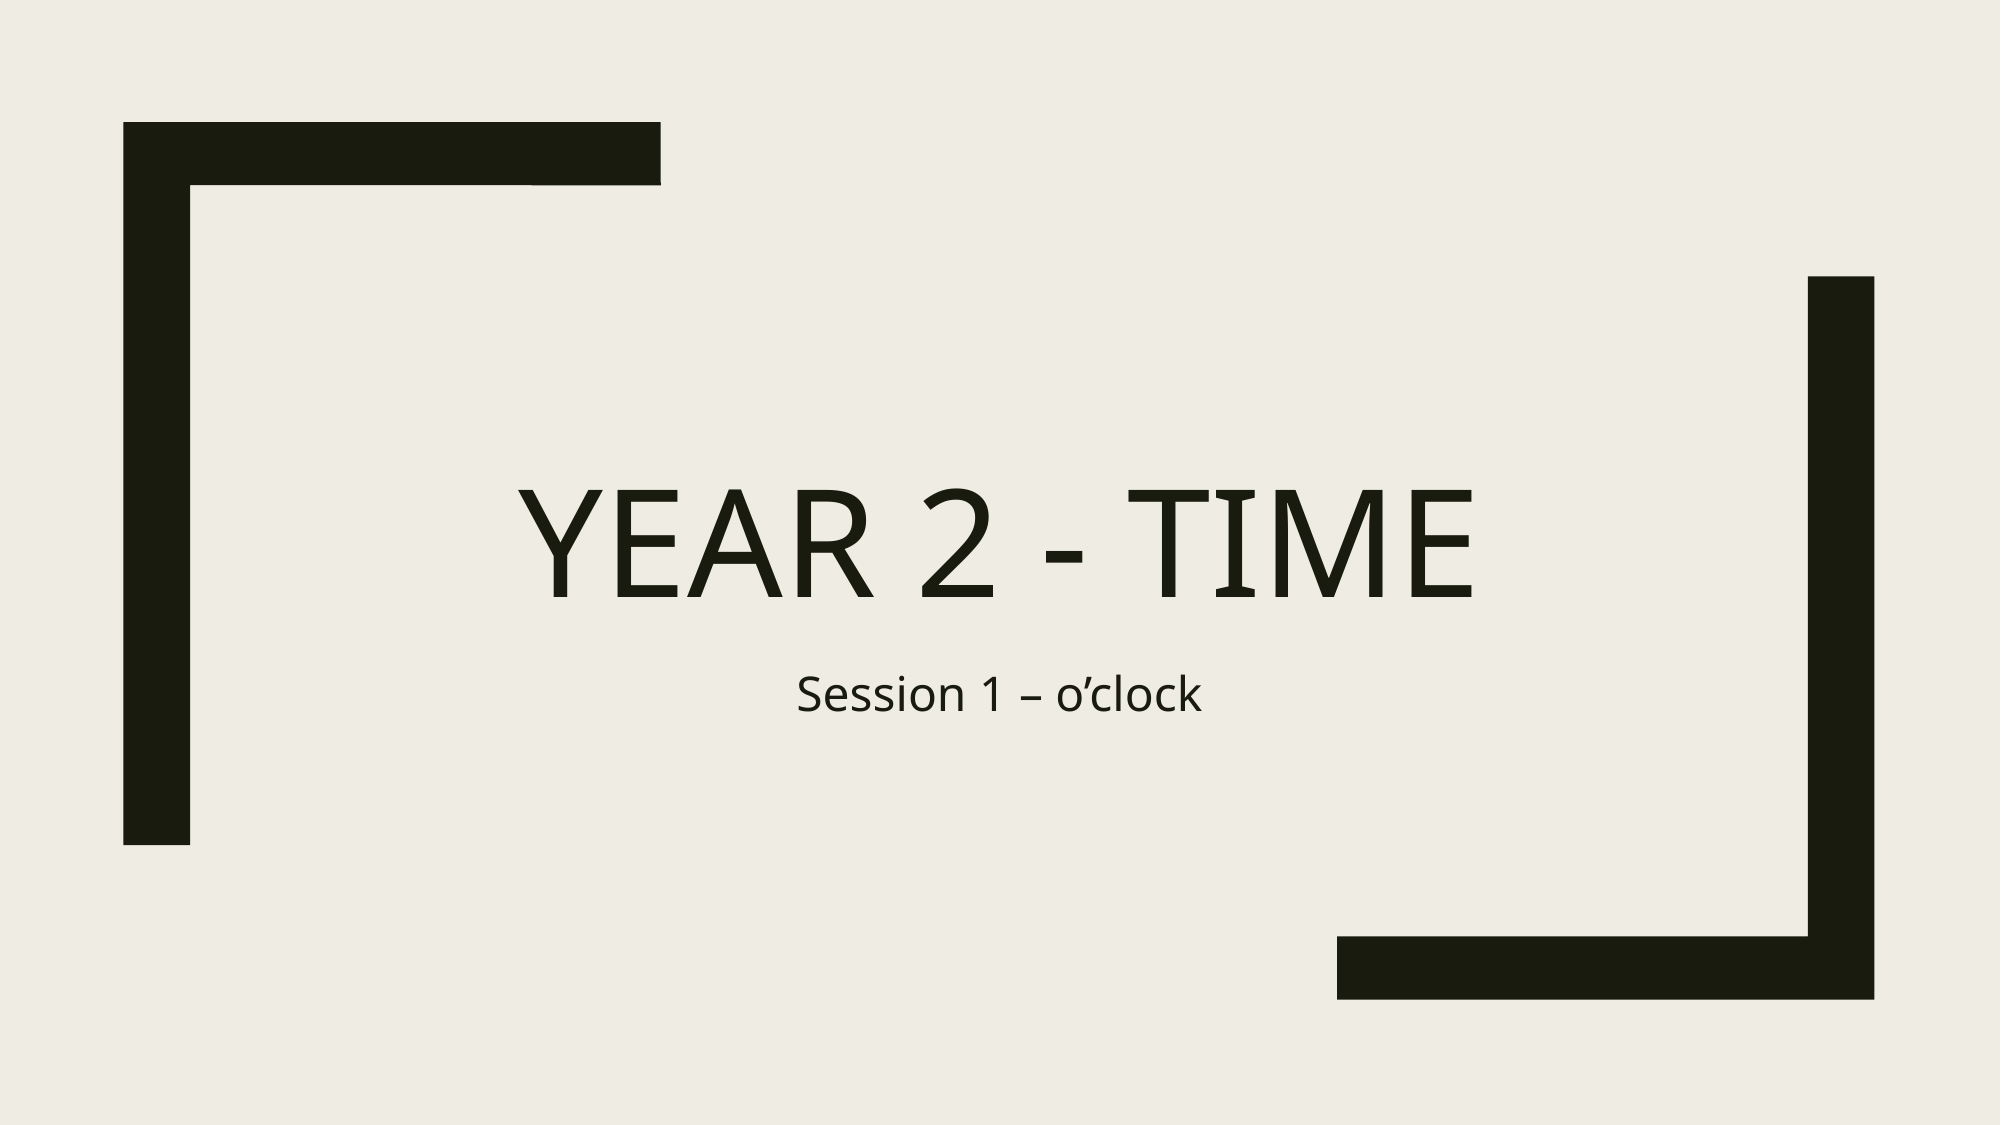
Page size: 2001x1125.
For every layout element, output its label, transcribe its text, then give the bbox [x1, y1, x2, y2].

subtitle Session 1 – o’clock [439, 649, 1561, 828]
title Year 2 - Time [314, 293, 1686, 638]
